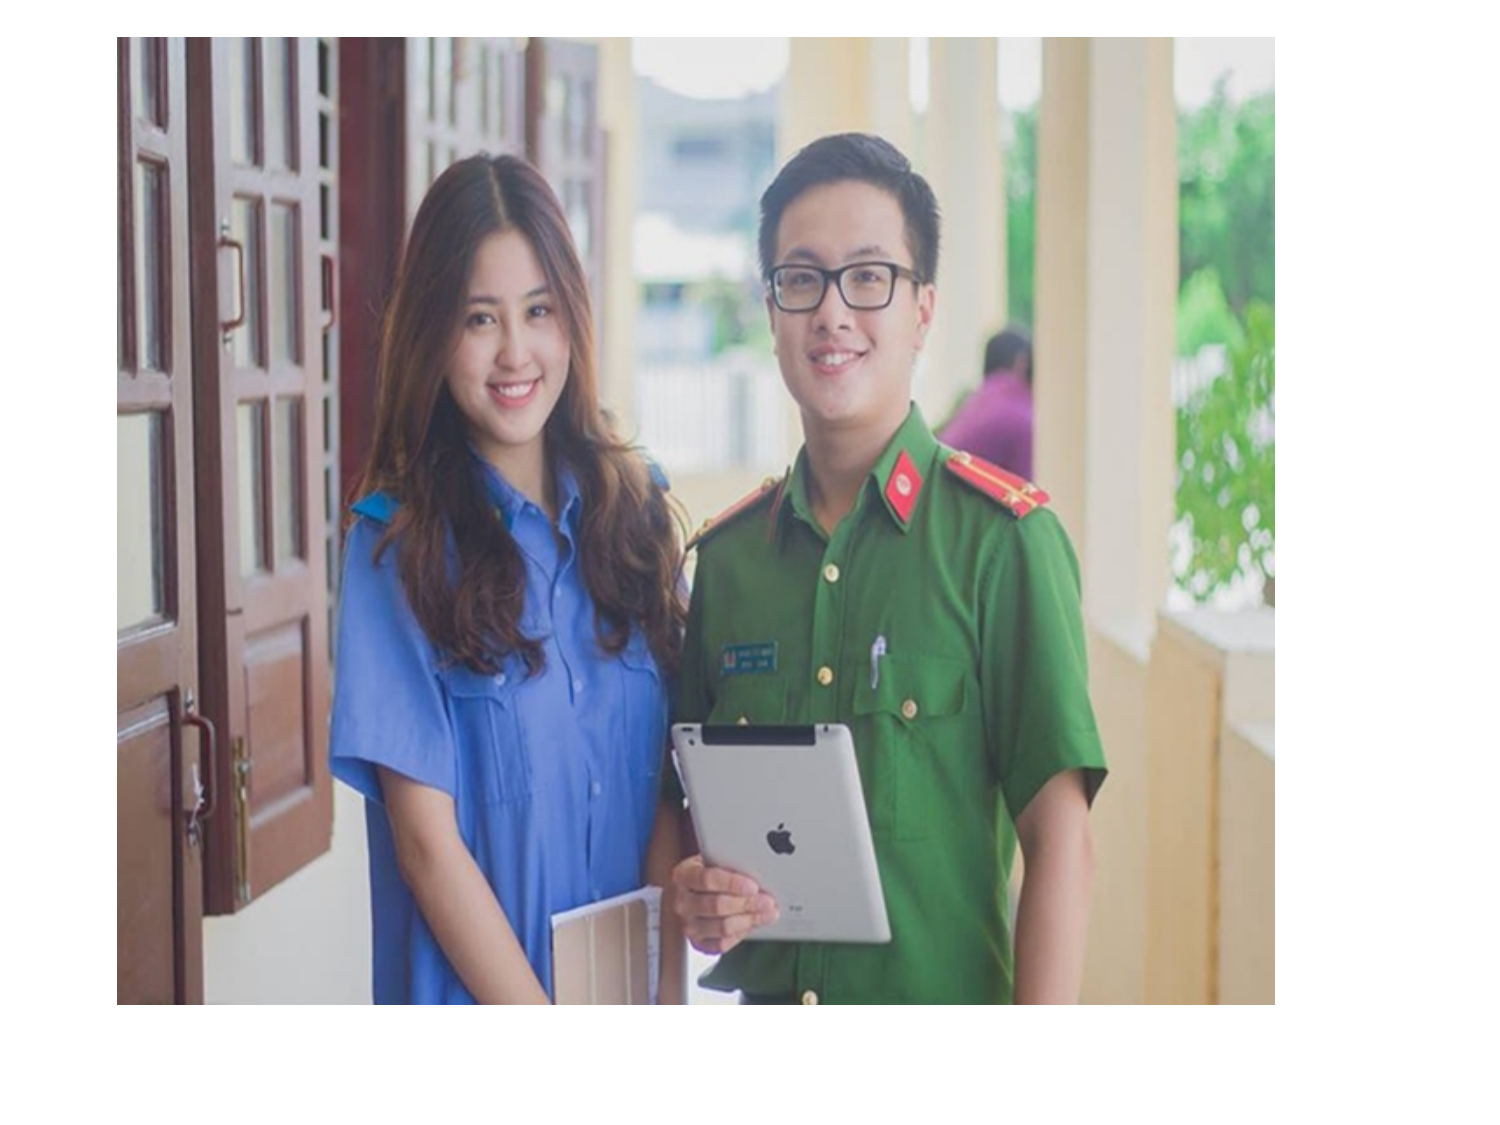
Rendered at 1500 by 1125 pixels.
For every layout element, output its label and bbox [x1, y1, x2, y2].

list [117, 37, 1276, 1006]
